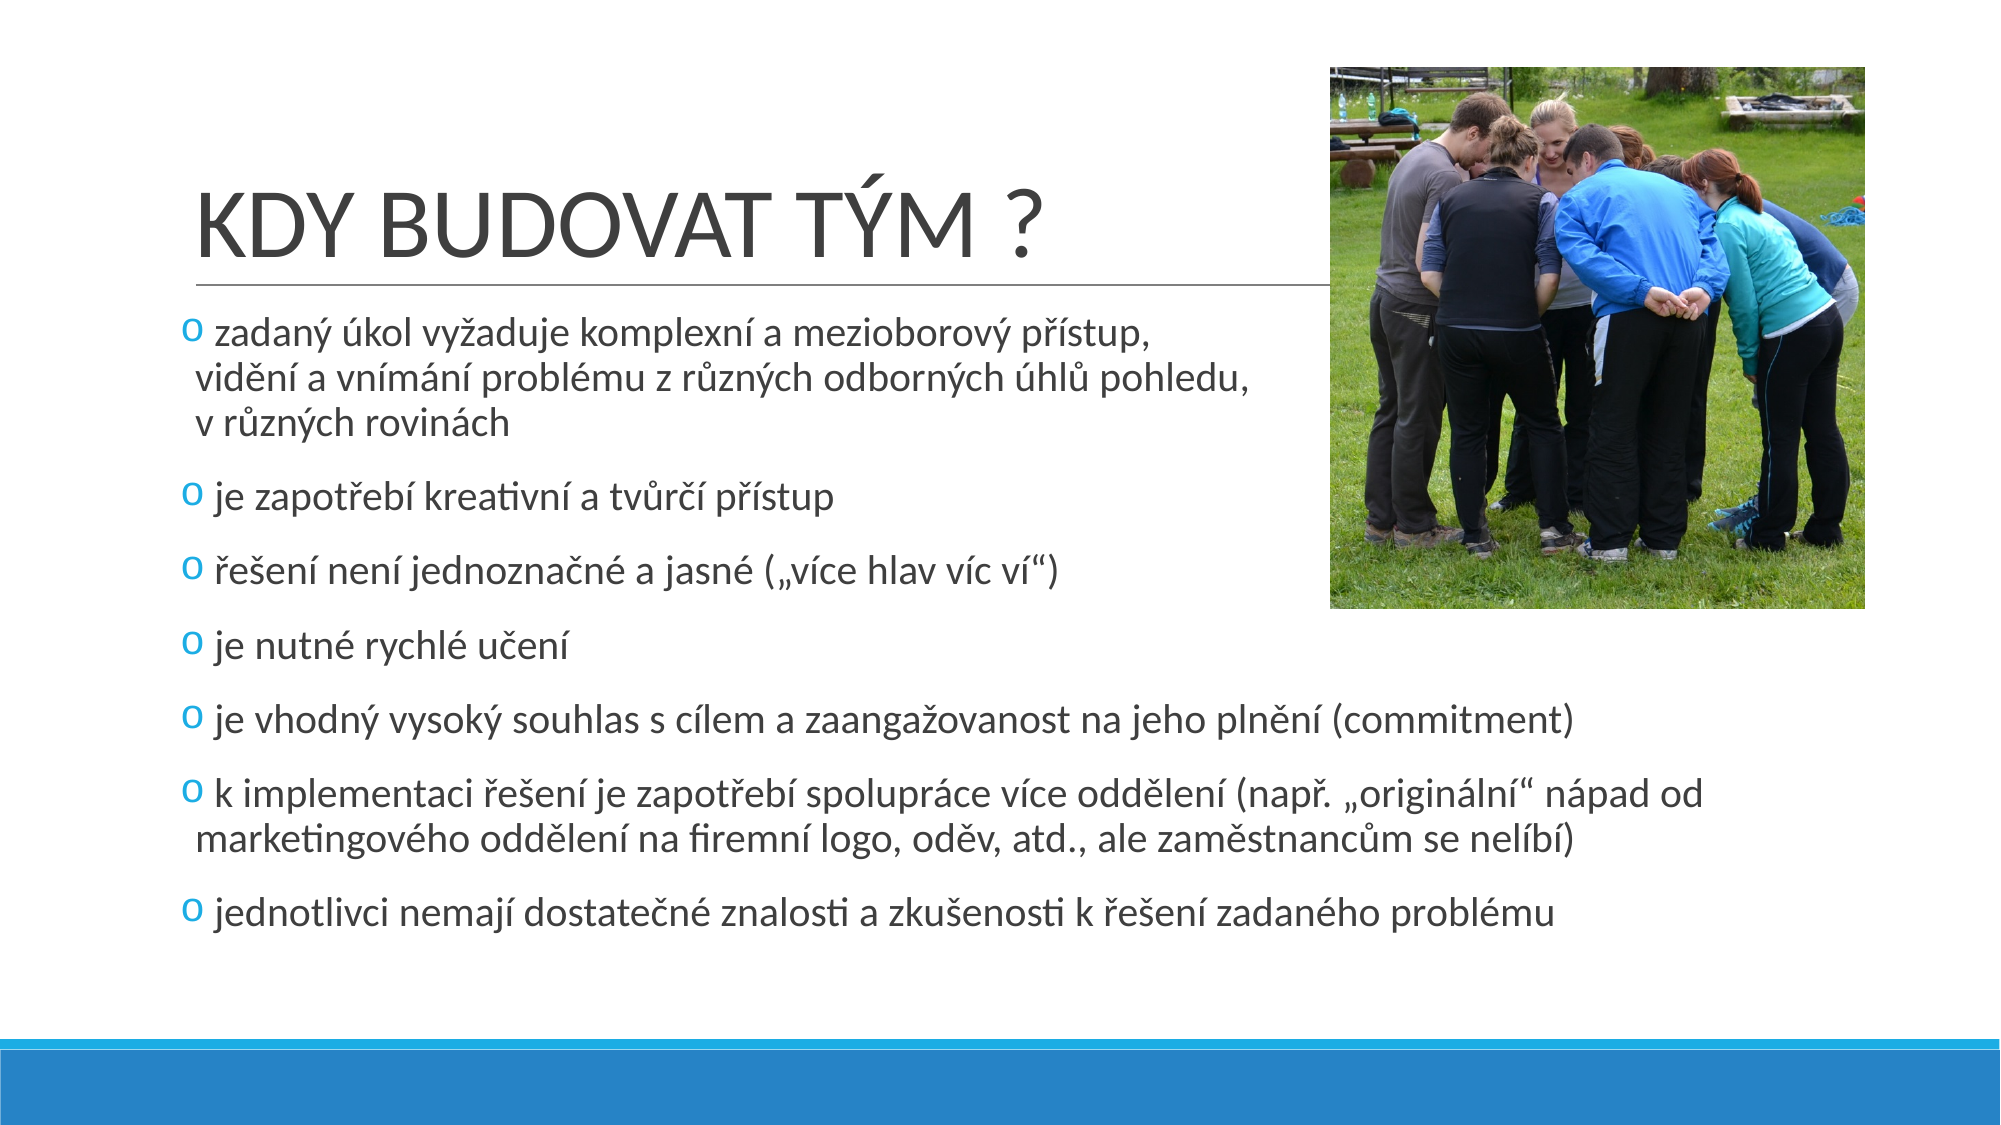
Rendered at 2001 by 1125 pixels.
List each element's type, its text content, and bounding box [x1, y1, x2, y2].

picture [1330, 67, 1866, 610]
list zadaný úkol vyžaduje komplexní a mezioborový přístup, vidění a vnímání problému z různých odborných úhlů pohledu, v různých rovinách je zapotřebí kreativní a tvůrčí přístup řešení není jednoznačné a jasné („více hlav víc ví“) je nutné rychlé učení je vhodný vysoký souhlas s cílem a zaangažovanost na jeho plnění (commitment) k implementaci řešení je zapotřebí spolupráce více oddělení (např. „originální“ nápad od marketingového oddělení na firemní logo, oděv, atd., ale zaměstnancům se nelíbí) jednotlivci nemají dostatečné znalosti a zkušenosti k řešení zadaného problému [180, 302, 1830, 1009]
title KDY BUDOVAT TÝM ? [180, 47, 1830, 285]
